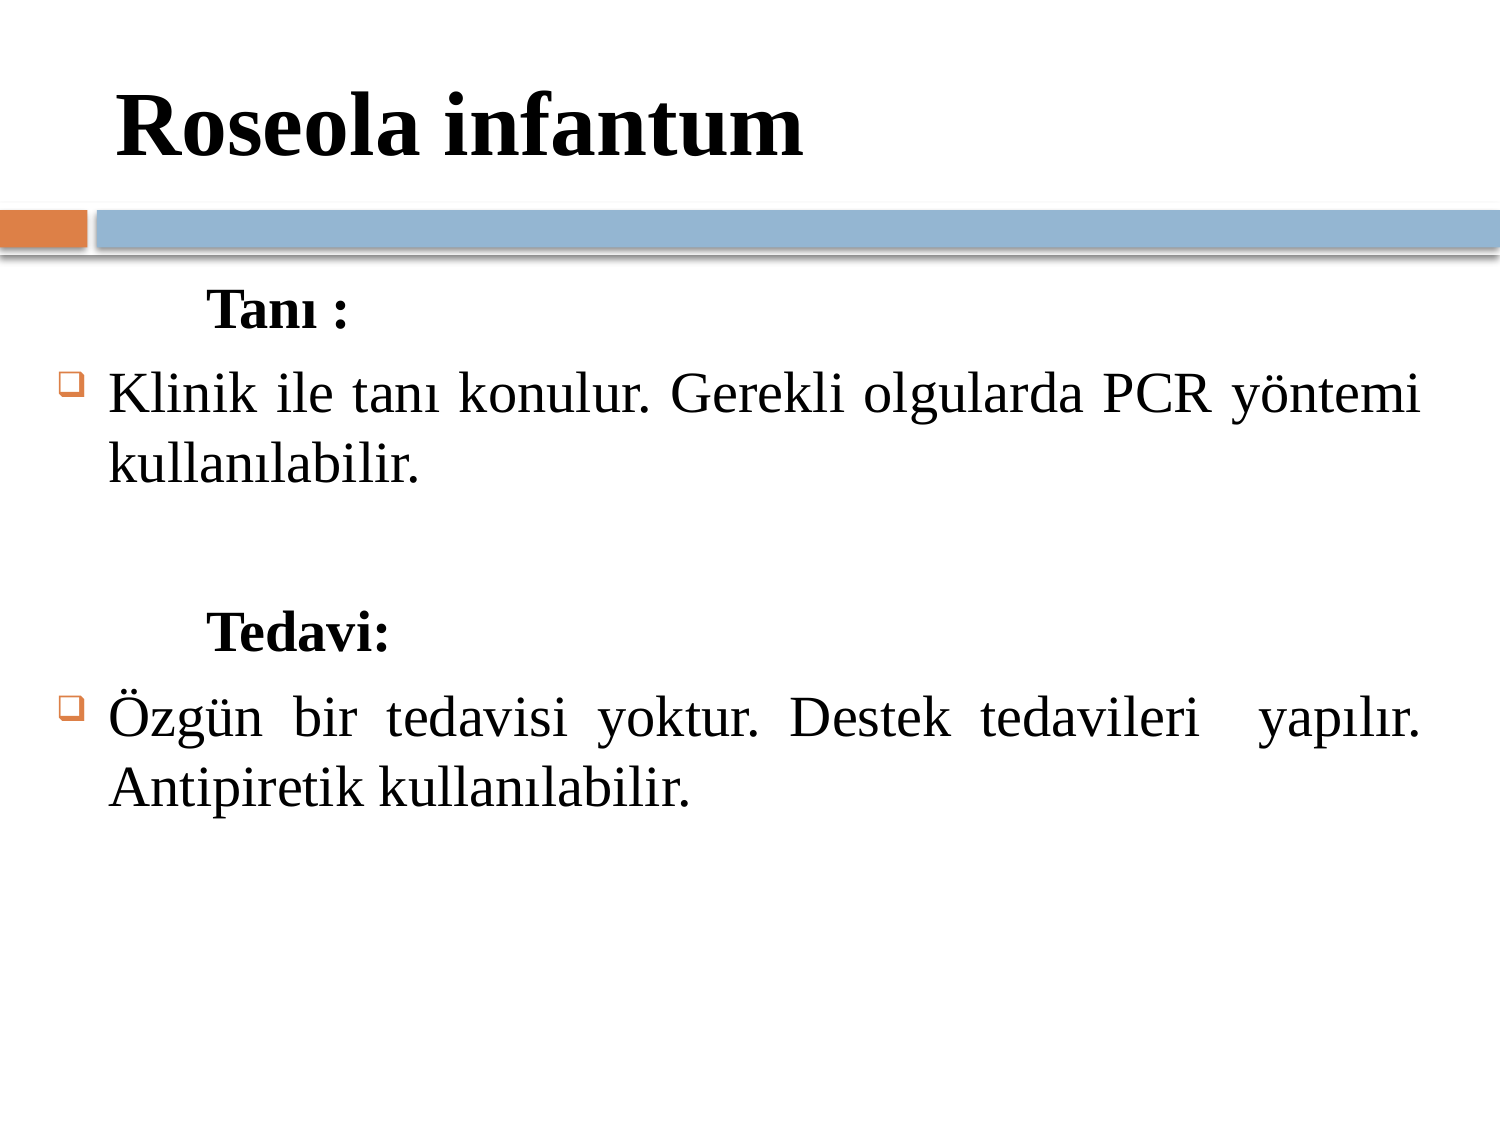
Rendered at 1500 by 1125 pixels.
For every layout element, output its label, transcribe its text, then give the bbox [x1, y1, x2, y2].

list Tanı : Klinik ile tanı konulur. Gerekli olgularda PCR yöntemi kullanılabilir. Tedavi: Özgün bir tedavisi yoktur. Destek tedavileri yapılır. Antipiretik kullanılabilir. [41, 262, 1438, 1083]
title Roseola infantum [100, 37, 1438, 200]
